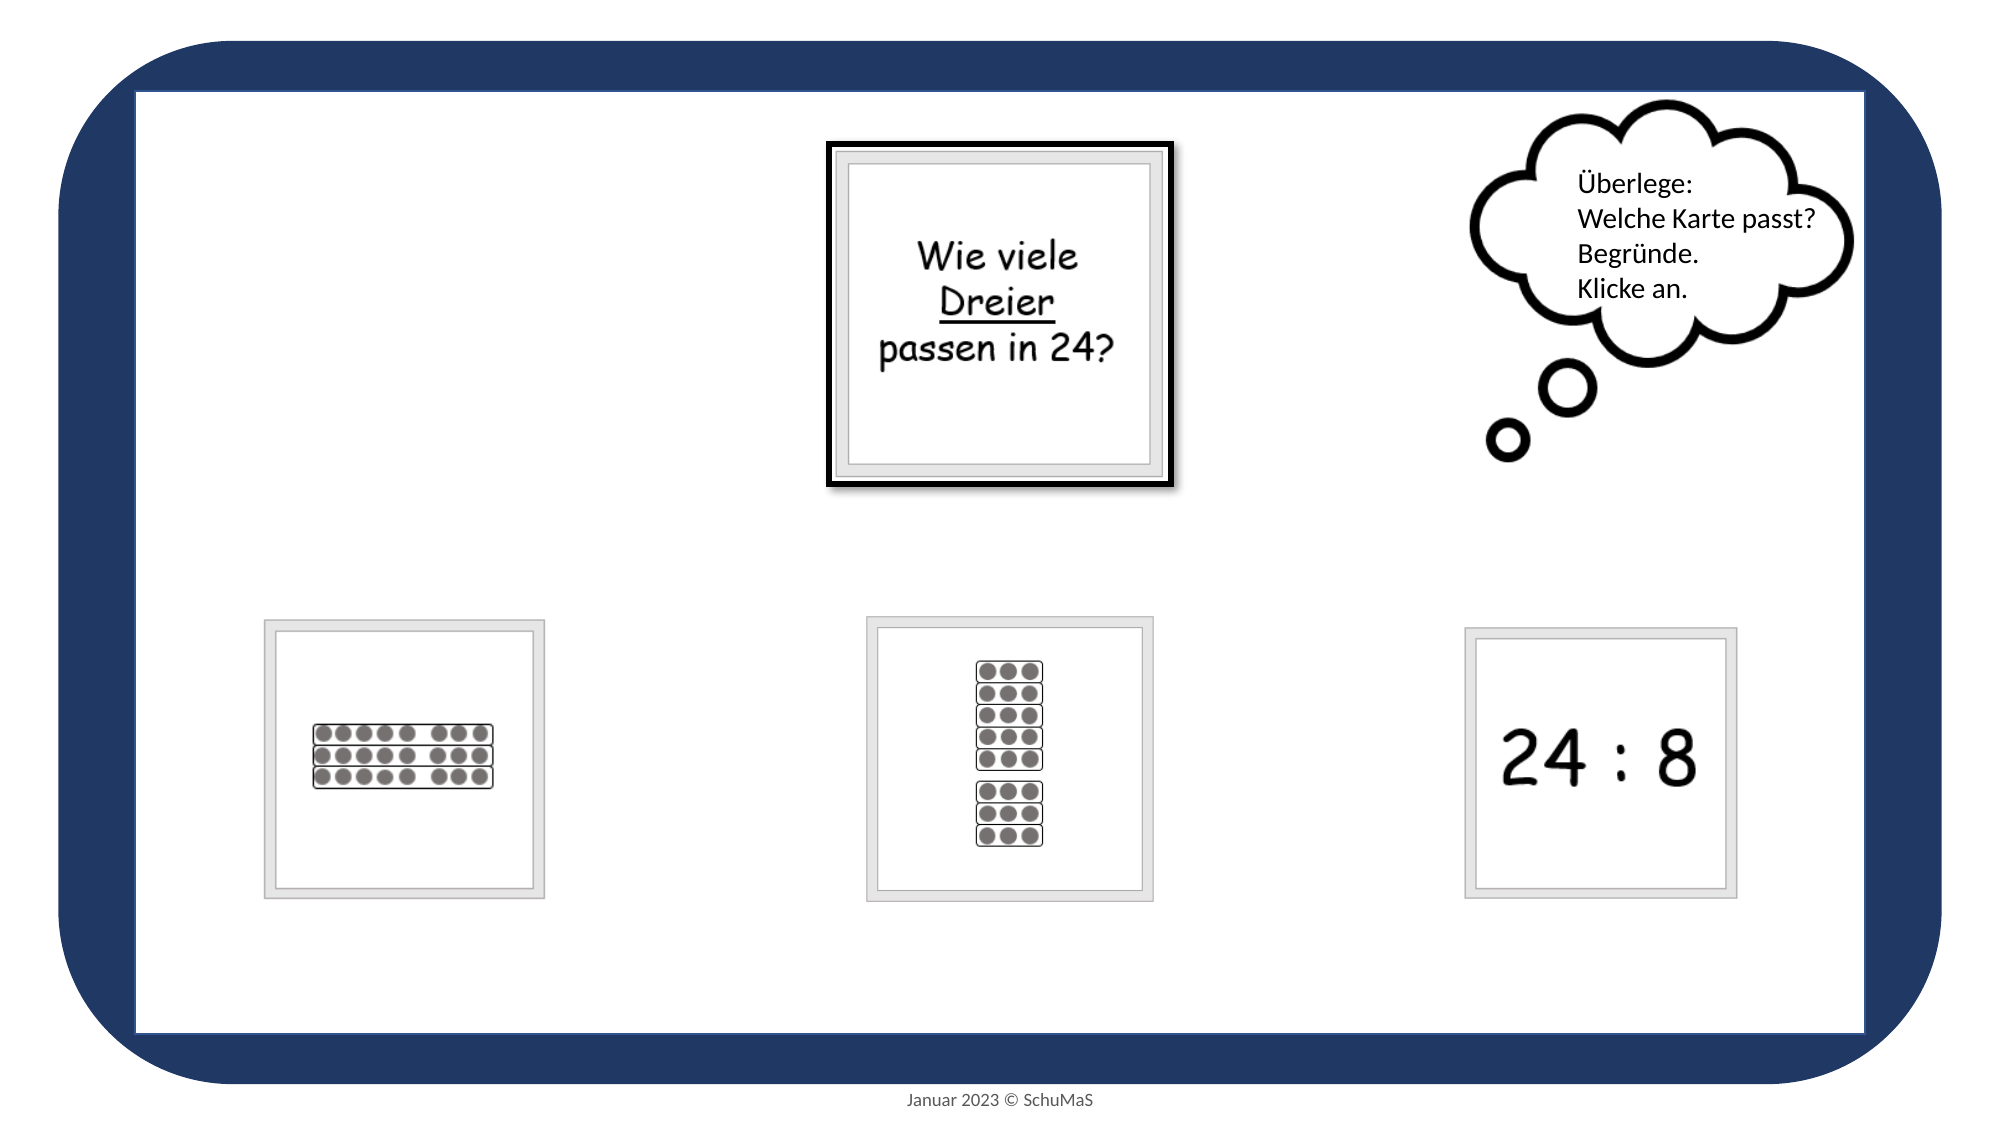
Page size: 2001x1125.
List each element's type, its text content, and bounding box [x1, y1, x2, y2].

text_box Januar 2023 © SchuMaS [891, 1080, 1109, 1125]
picture [260, 614, 548, 902]
text_box [134, 90, 1866, 1035]
picture [1424, 45, 1901, 522]
picture [1462, 622, 1743, 903]
text_box [58, 40, 1942, 1085]
picture [862, 613, 1157, 903]
picture [832, 146, 1168, 481]
